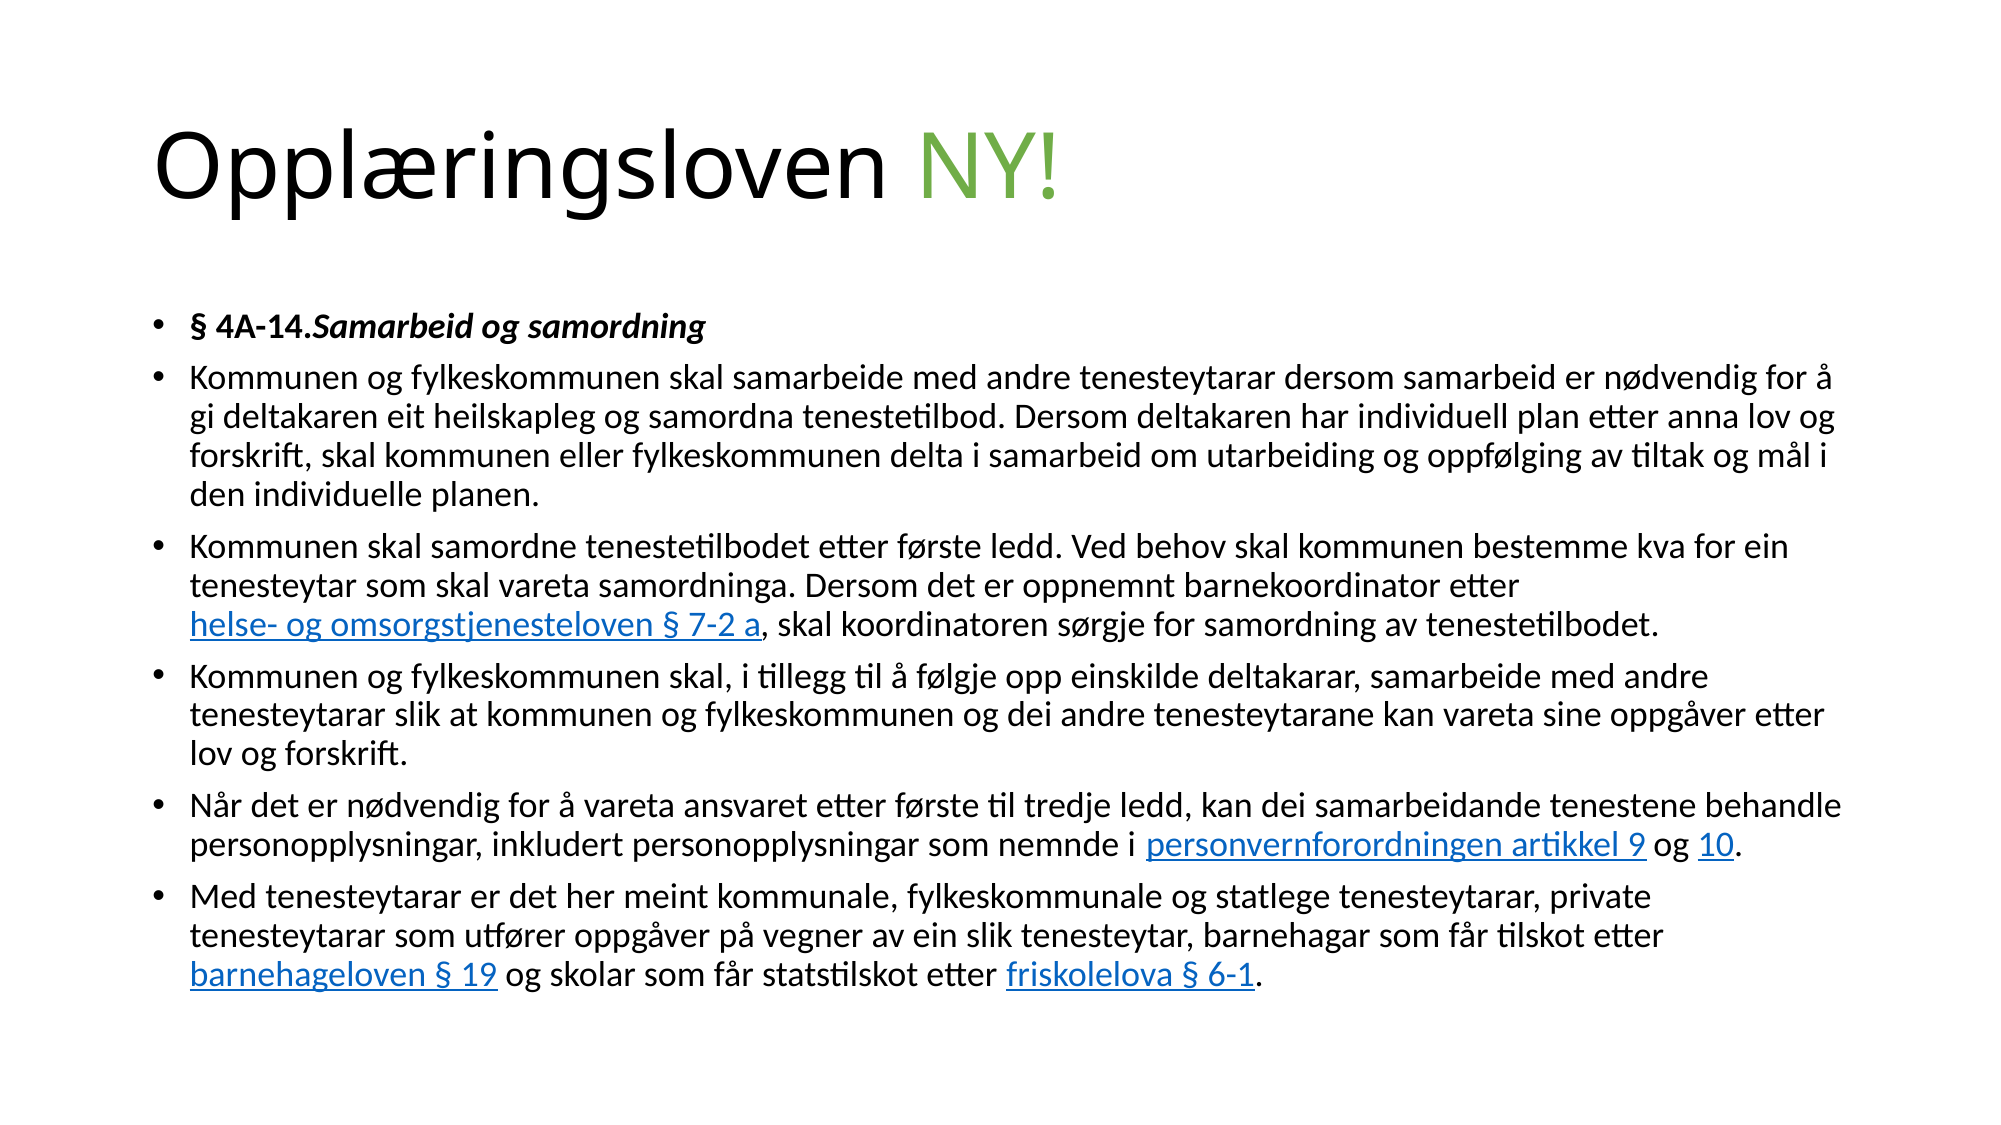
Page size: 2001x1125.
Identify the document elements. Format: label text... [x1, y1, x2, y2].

list § 4A-14.Samarbeid og samordning Kommunen og fylkeskommunen skal samarbeide med andre tenesteytarar dersom samarbeid er nødvendig for å gi deltakaren eit heilskapleg og samordna tenestetilbod. Dersom deltakaren har individuell plan etter anna lov og forskrift, skal kommunen eller fylkeskommunen delta i samarbeid om utarbeiding og oppfølging av tiltak og mål i den individuelle planen. Kommunen skal samordne tenestetilbodet etter første ledd. Ved behov skal kommunen bestemme kva for ein tenesteytar som skal vareta samordninga. Dersom det er oppnemnt barnekoordinator etter helse- og omsorgstjenesteloven § 7-2 a, skal koordinatoren sørgje for samordning av tenestetilbodet. Kommunen og fylkeskommunen skal, i tillegg til å følgje opp einskilde deltakarar, samarbeide med andre tenesteytarar slik at kommunen og fylkeskommunen og dei andre tenesteytarane kan vareta sine oppgåver etter lov og forskrift. Når det er nødvendig for å vareta ansvaret etter første til tredje ledd, kan dei samarbeidande tenestene behandle personopplysningar, inkludert personopplysningar som nemnde i personvernforordningen artikkel 9 og 10. Med tenesteytarar er det her meint kommunale, fylkeskommunale og statlege tenesteytarar, private tenesteytarar som utfører oppgåver på vegner av ein slik tenesteytar, barnehagar som får tilskot etter barnehageloven § 19 og skolar som får statstilskot etter friskolelova § 6-1. [137, 299, 1863, 1014]
title Opplæringsloven NY! [137, 59, 1863, 278]
